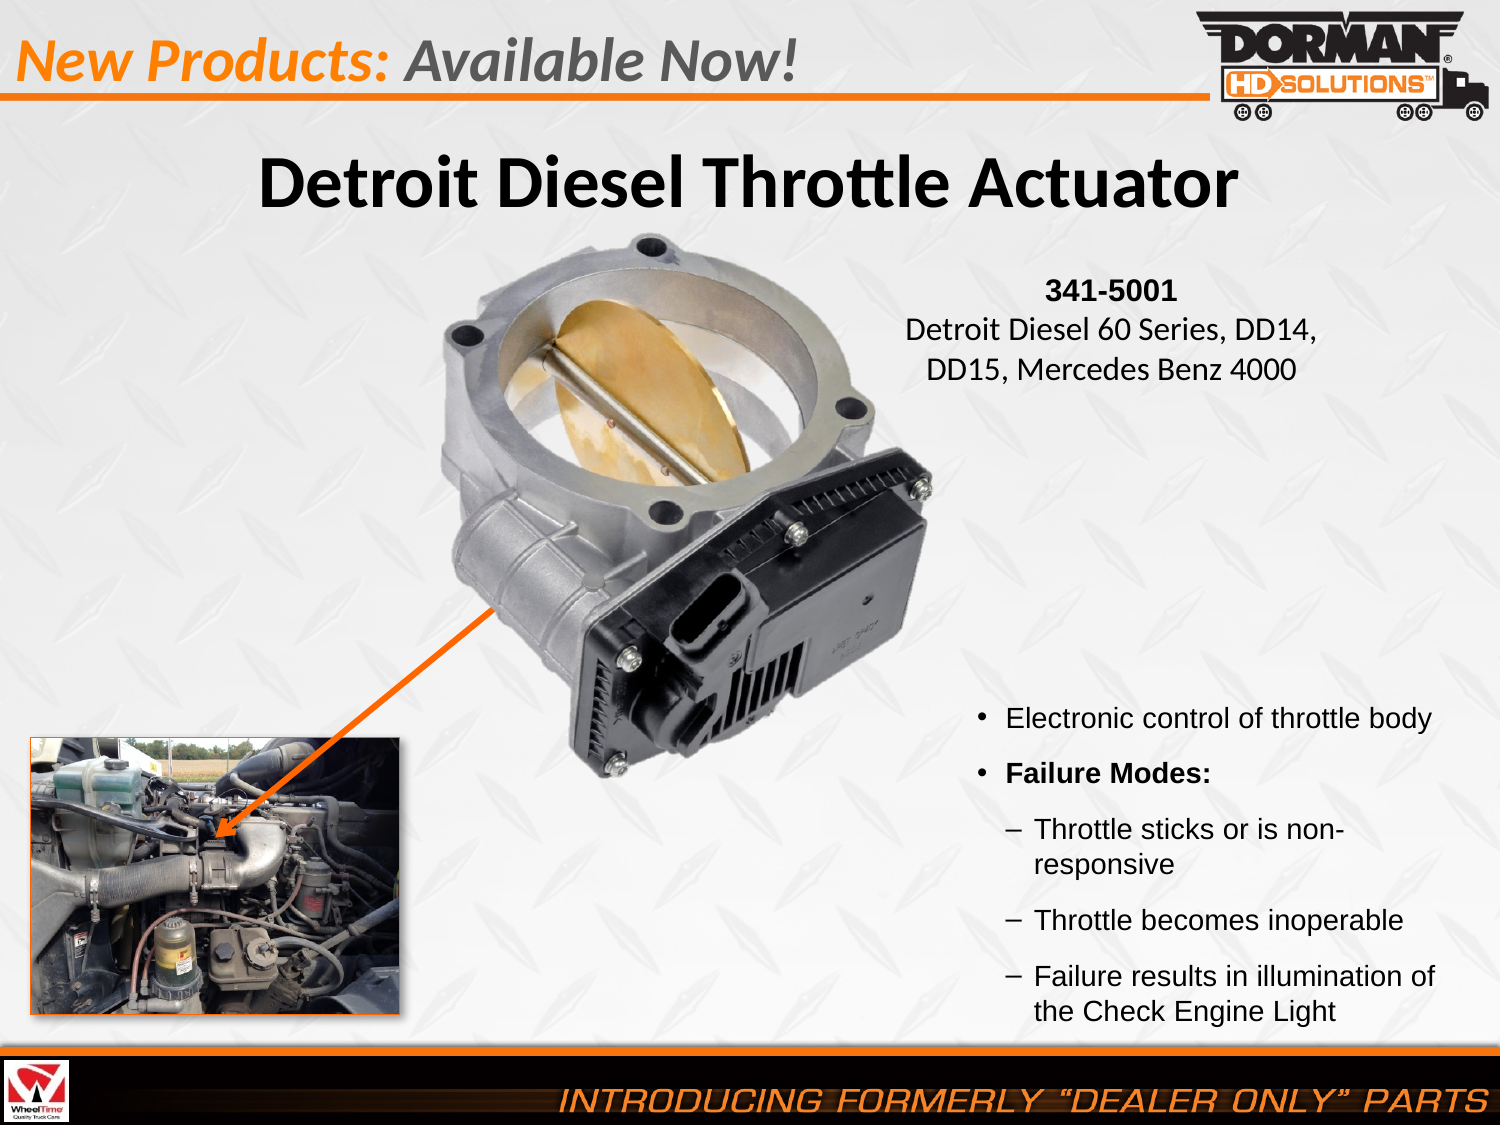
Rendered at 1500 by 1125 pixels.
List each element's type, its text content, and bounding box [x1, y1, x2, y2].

list Detroit Diesel Throttle Actuator [0, 125, 1500, 241]
picture [0, 229, 1500, 1125]
text_box 341-5001 Detroit Diesel 60 Series, DD14, DD15, Mercedes Benz 4000 [940, 262, 1336, 395]
text_box Electronic control of throttle body Failure Modes: Throttle sticks or is non-responsive Throttle becomes inoperable Failure results in illumination of the Check Engine Light [962, 691, 1488, 1000]
picture [0, 0, 1500, 125]
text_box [214, 562, 551, 838]
text_box New Products: Available Now! [0, 12, 1425, 100]
